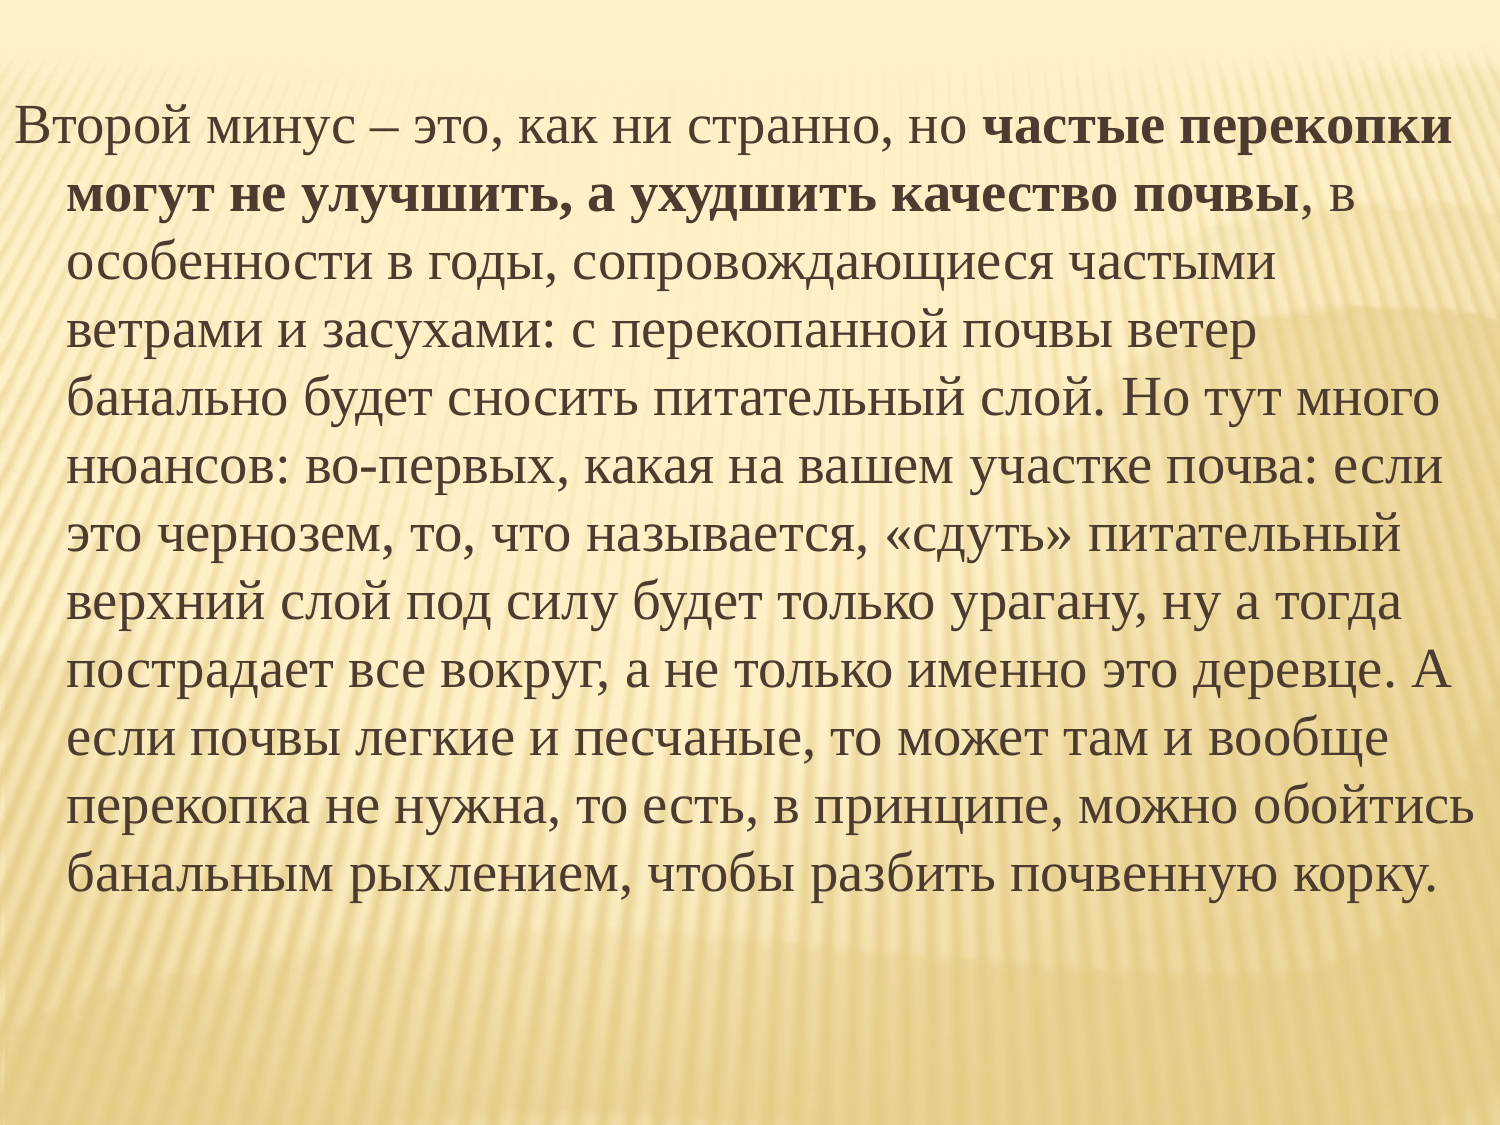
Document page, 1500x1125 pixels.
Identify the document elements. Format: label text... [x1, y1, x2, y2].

list Второй минус – это, как ни странно, но частые перекопки могут не улучшить, а ухудшить качество почвы, в особенности в годы, сопровождающиеся частыми ветрами и засухами: с перекопанной почвы ветер банально будет сносить питательный слой. Но тут много нюансов: во-первых, какая на вашем участке почва: если это чернозем, то, что называется, «сдуть» питательный верхний слой под силу будет только урагану, ну а тогда пострадает все вокруг, а не только именно это деревце. А если почвы легкие и песчаные, то может там и вообще перекопка не нужна, то есть, в принципе, можно обойтись банальным рыхлением, чтобы разбить почвенную корку. [0, 0, 1500, 1125]
